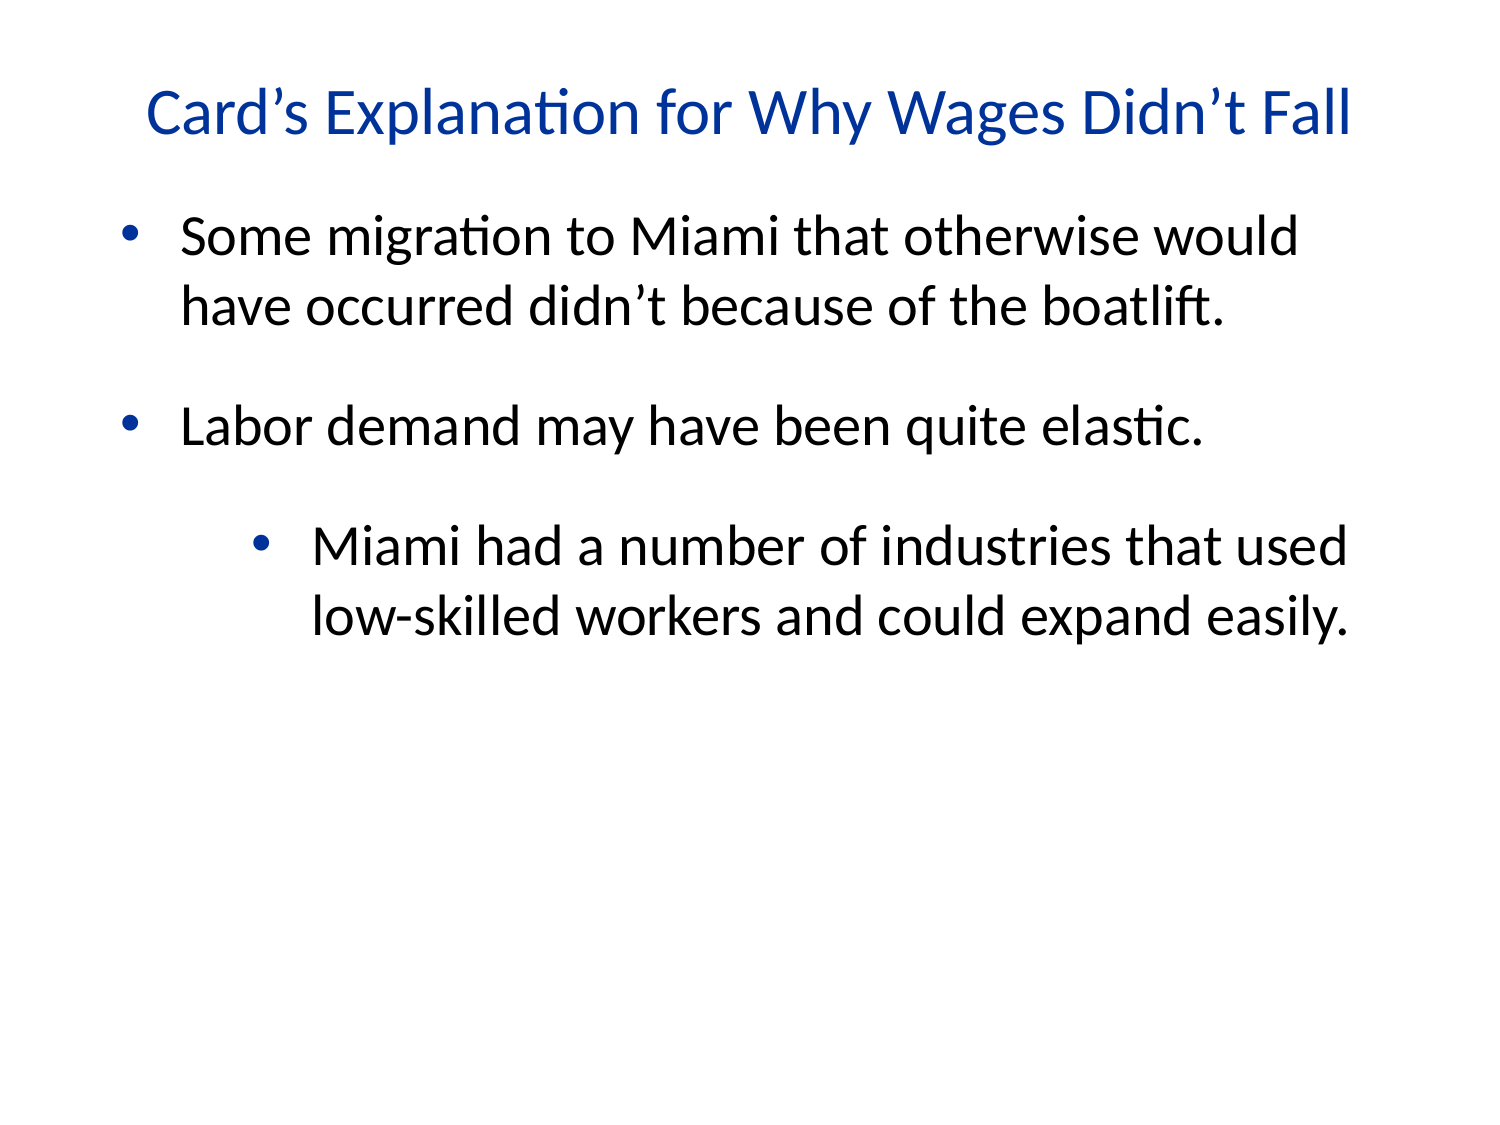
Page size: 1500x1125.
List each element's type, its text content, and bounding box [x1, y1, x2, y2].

list Card’s Explanation for Why Wages Didn’t Fall Some migration to Miami that otherwise would have occurred didn’t because of the boatlift. Labor demand may have been quite elastic. Miami had a number of industries that used low-skilled workers and could expand easily. [105, 67, 1395, 1058]
